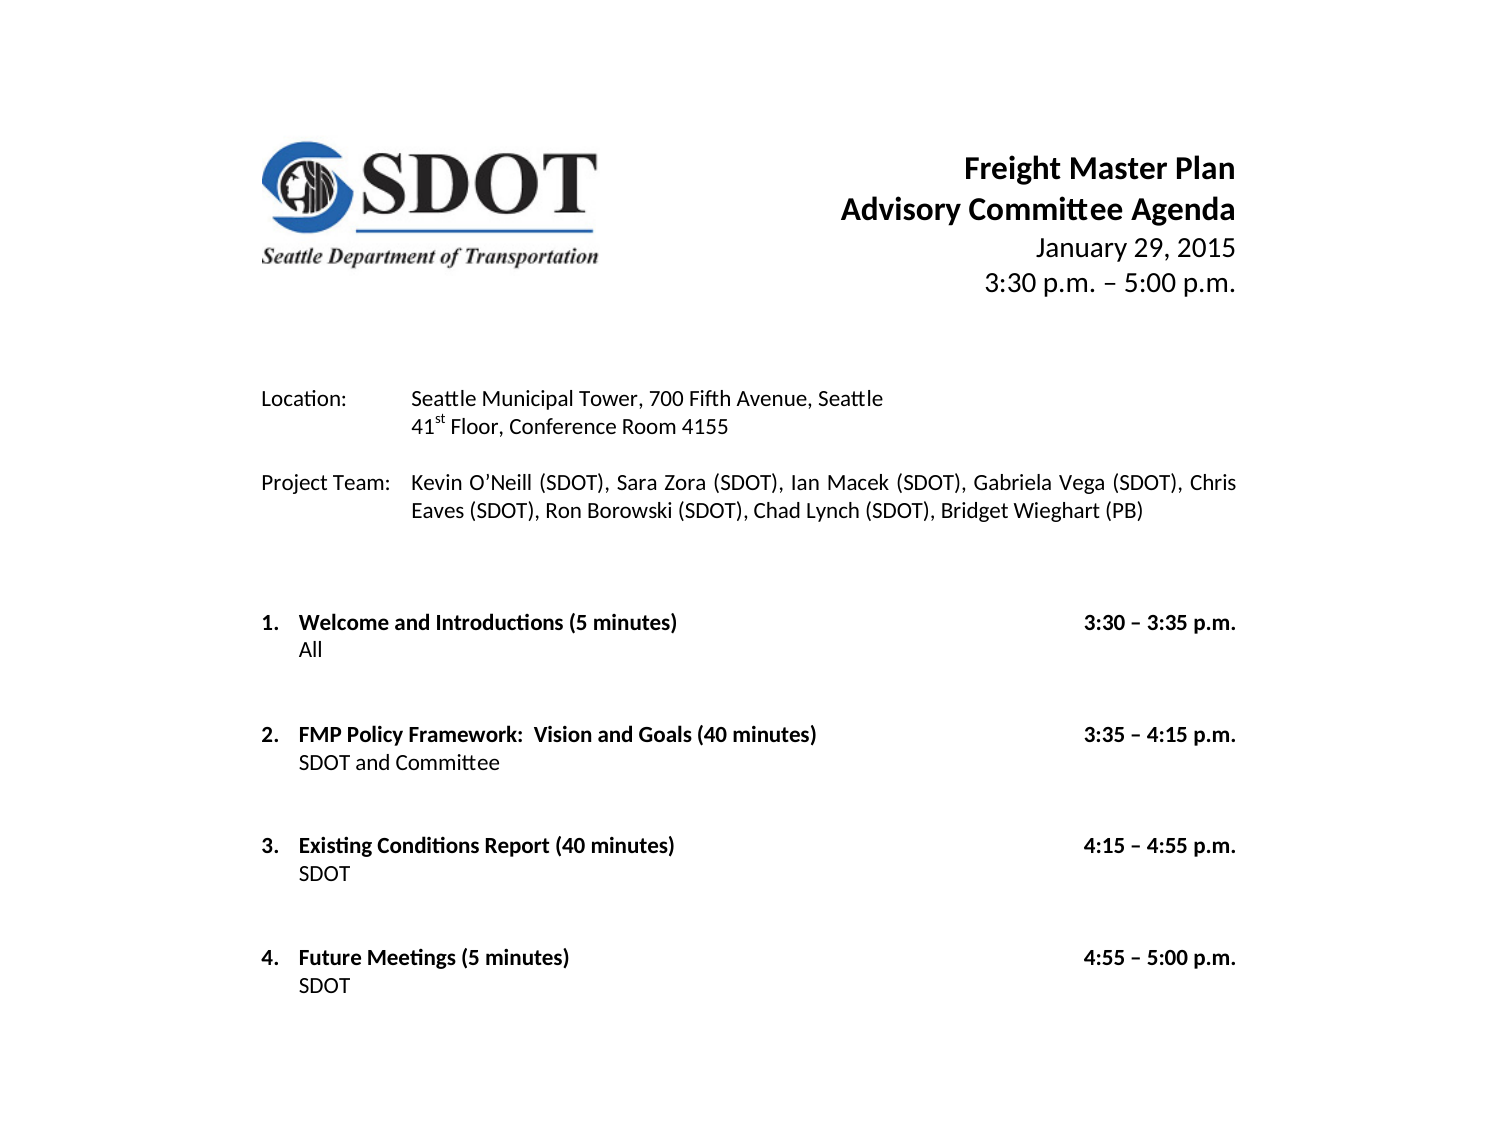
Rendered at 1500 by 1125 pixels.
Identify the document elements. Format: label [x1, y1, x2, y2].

picture [261, 124, 1239, 1001]
